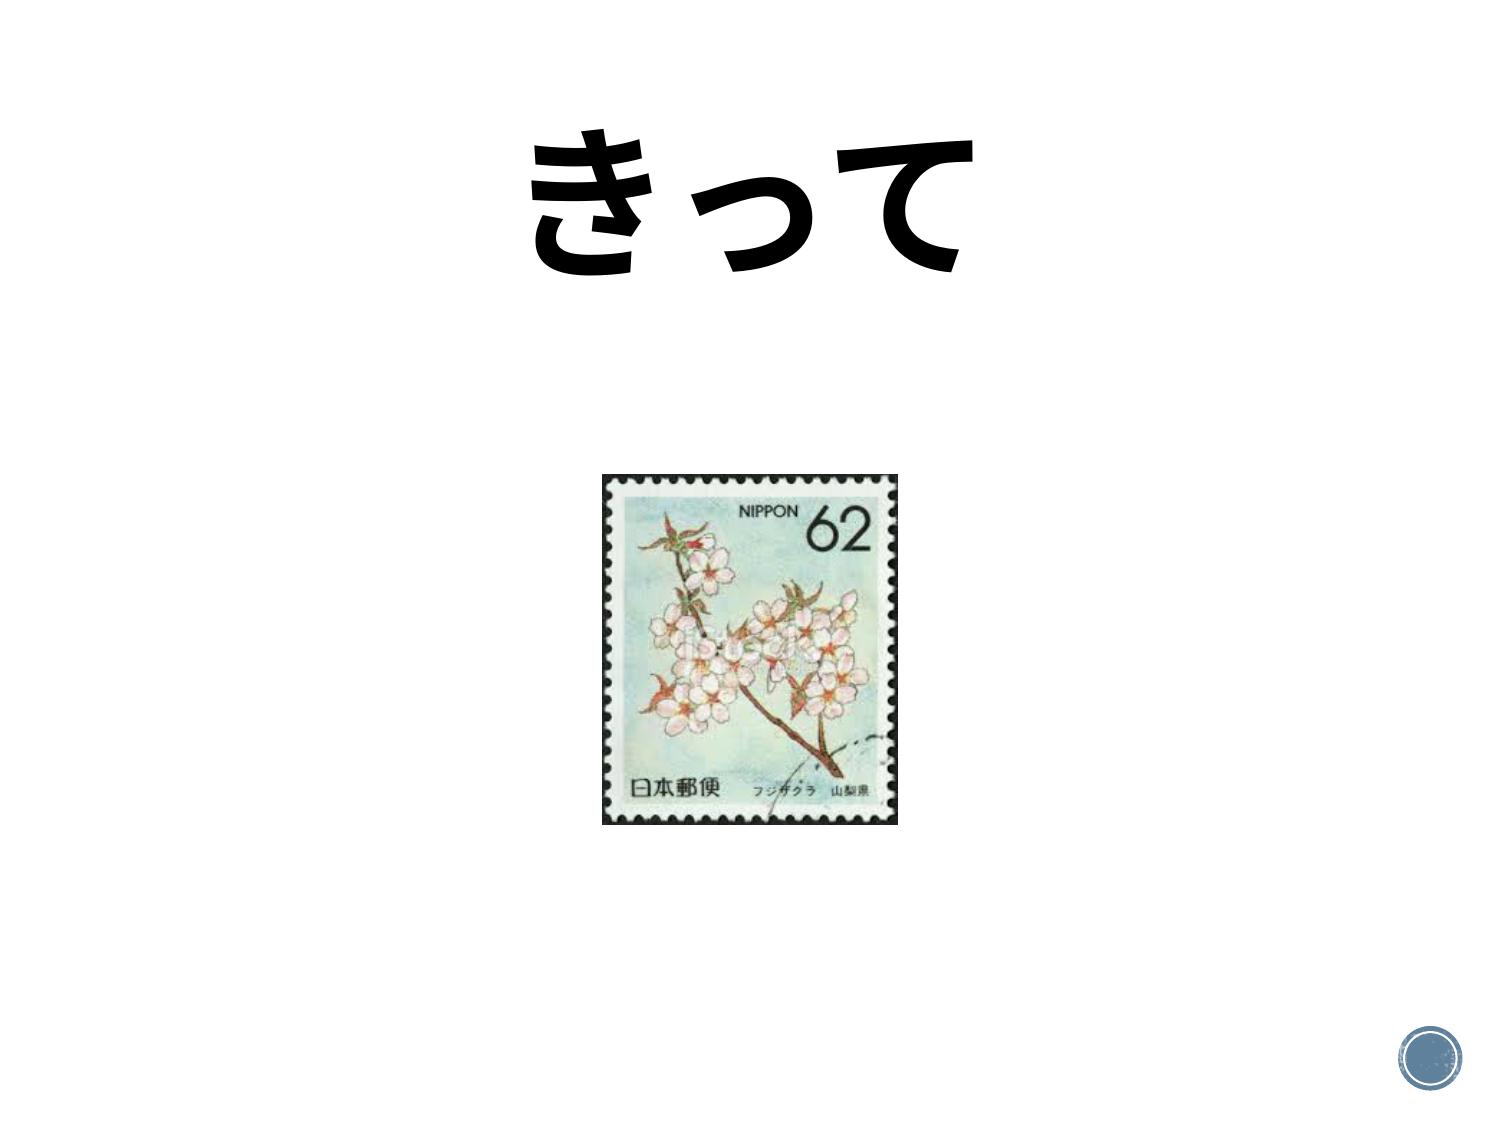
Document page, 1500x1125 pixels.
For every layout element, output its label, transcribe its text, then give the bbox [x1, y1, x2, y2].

title きって [112, 79, 1388, 344]
picture [602, 474, 898, 825]
